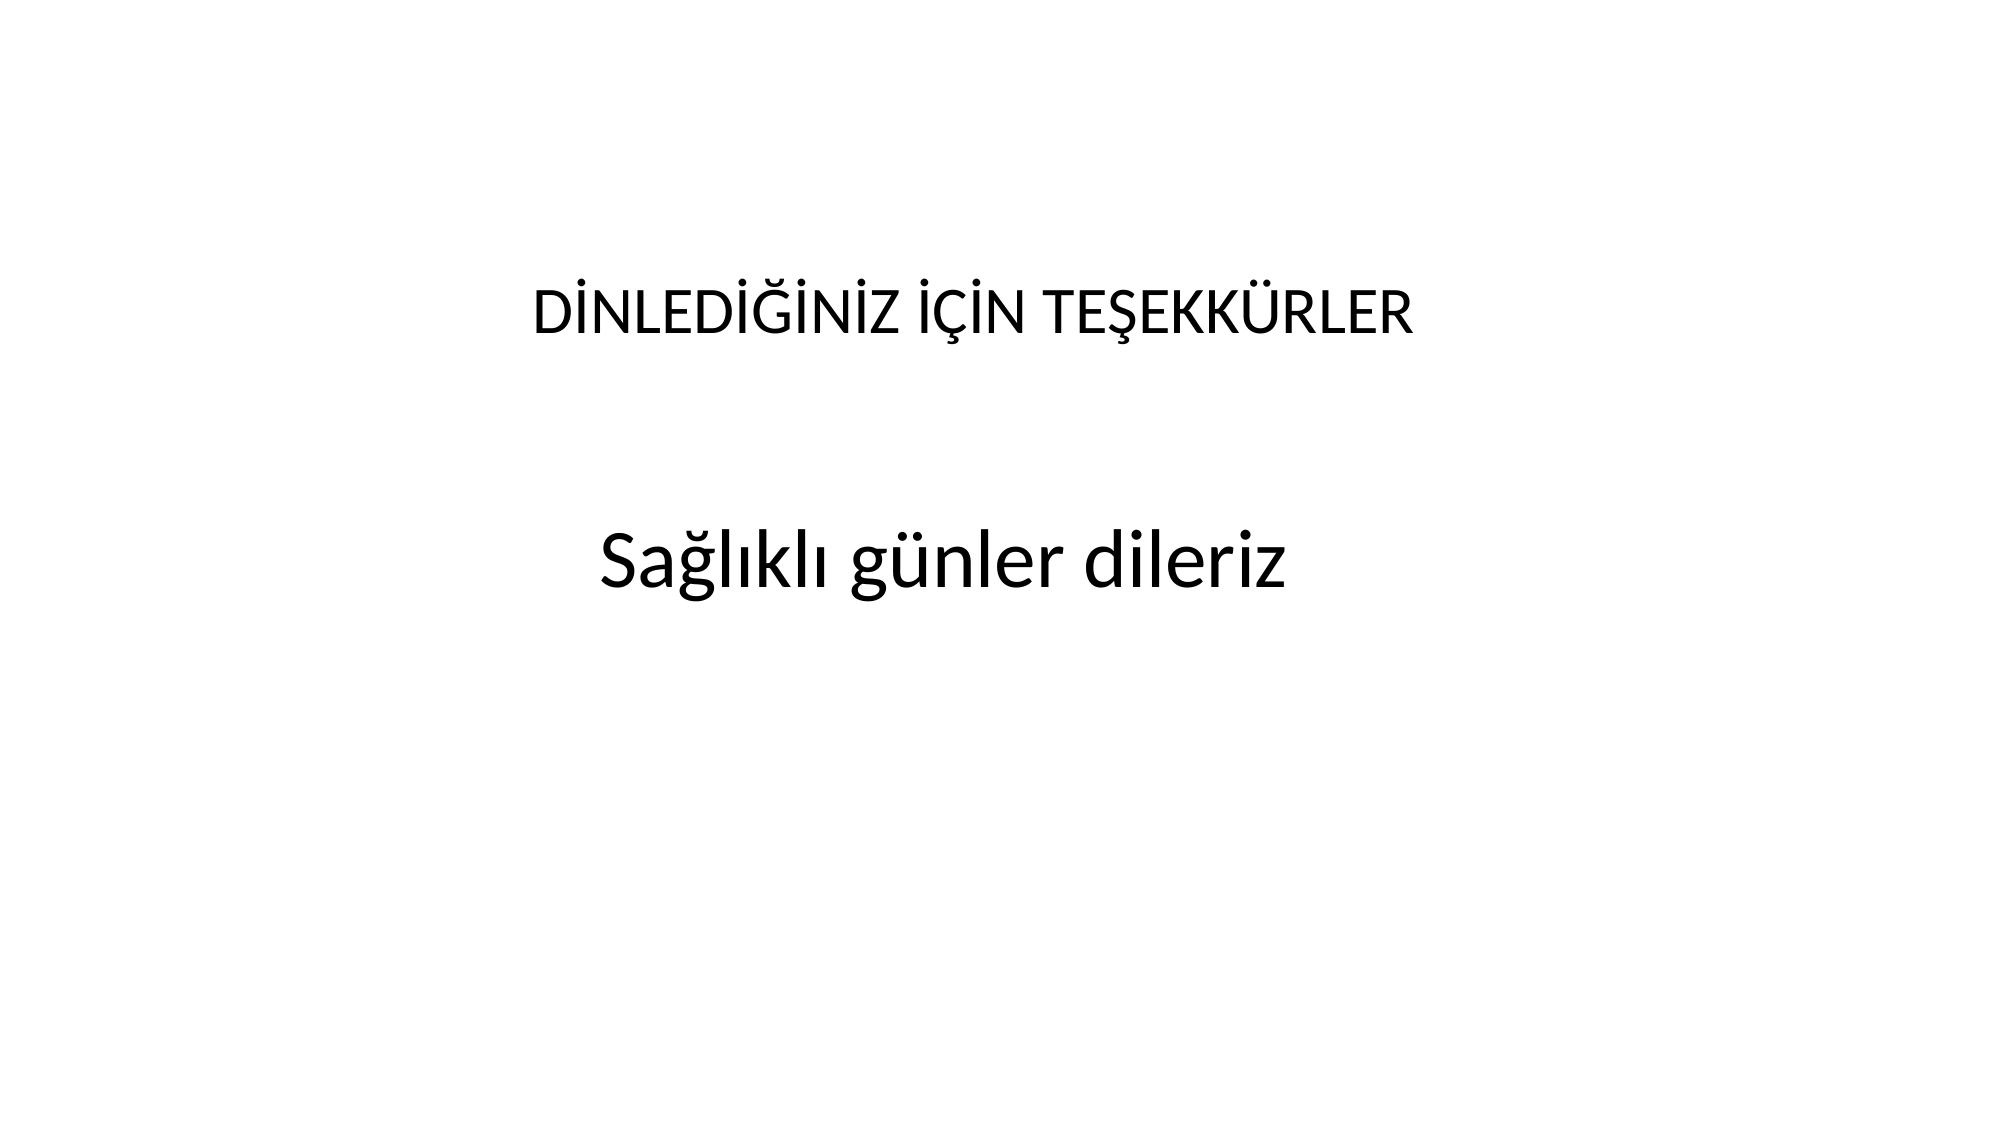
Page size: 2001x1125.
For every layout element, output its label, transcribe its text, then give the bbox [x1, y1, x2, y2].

text_box Sağlıklı günler dileriz [584, 397, 1304, 612]
text_box DİNLEDİĞİNİZ İÇİN TEŞEKKÜRLER [194, 179, 1755, 355]
